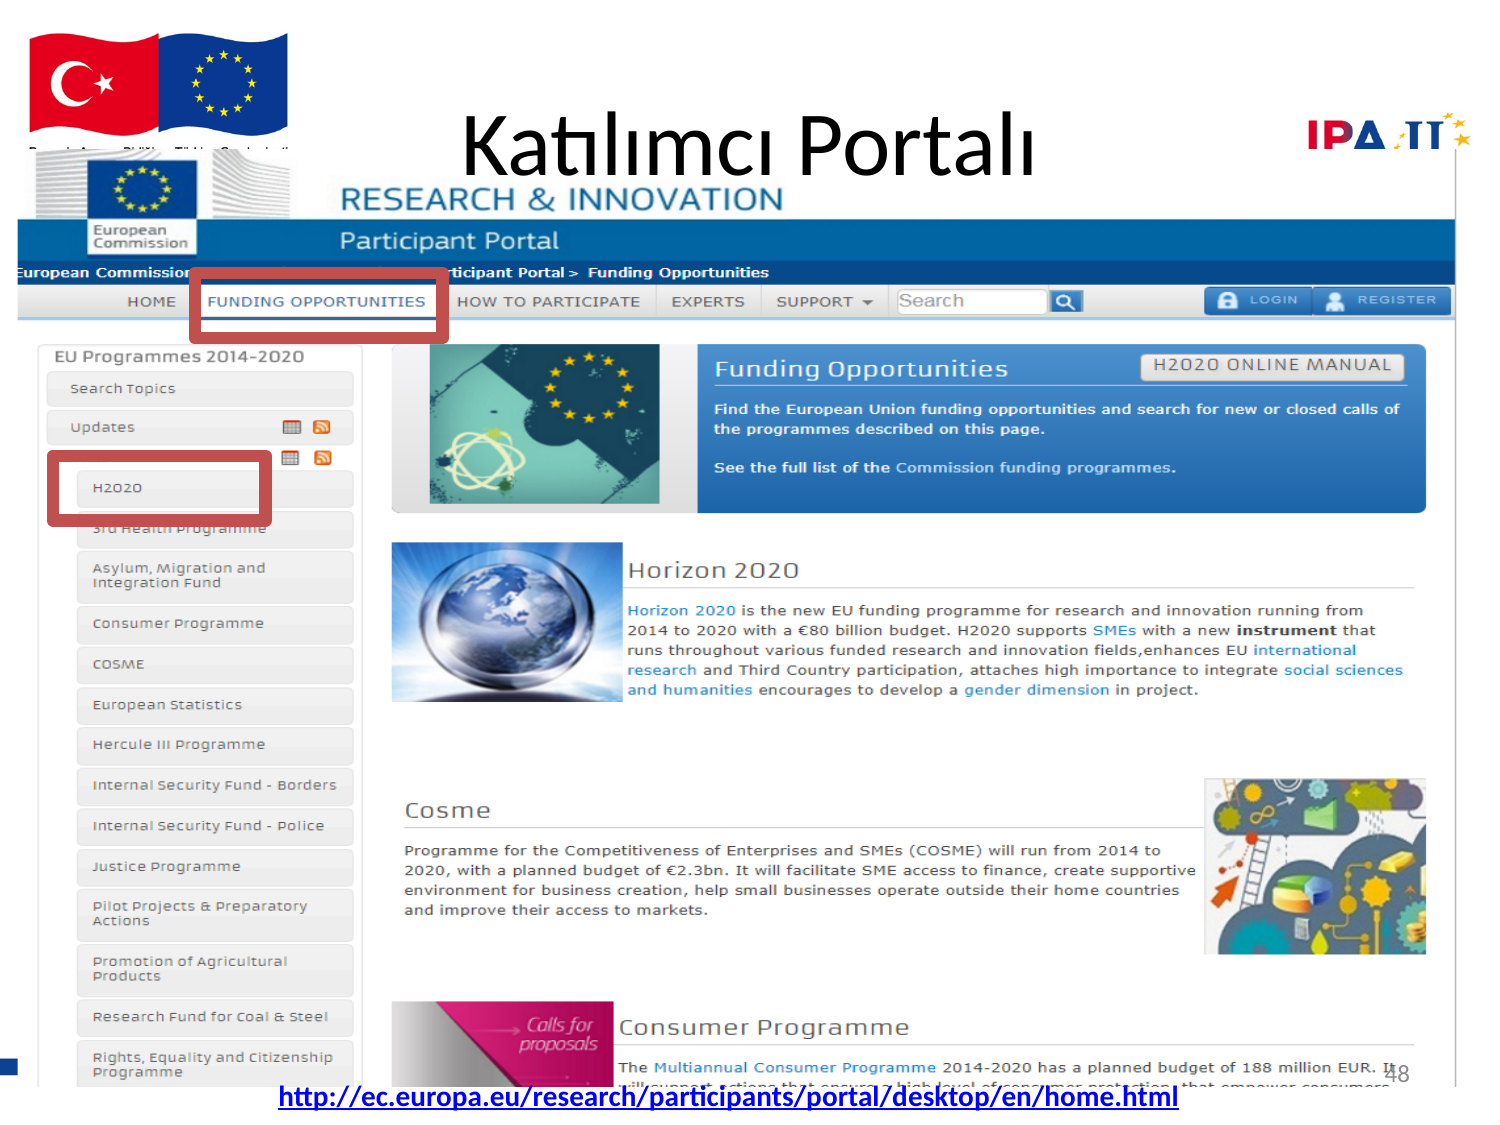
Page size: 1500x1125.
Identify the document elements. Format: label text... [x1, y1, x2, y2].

text_box http://ec.europa.eu/research/participants/portal/desktop/en/home.html [2, 999, 1456, 1120]
title Katılımcı Portalı [75, 45, 1425, 147]
picture [0, 0, 1500, 1125]
